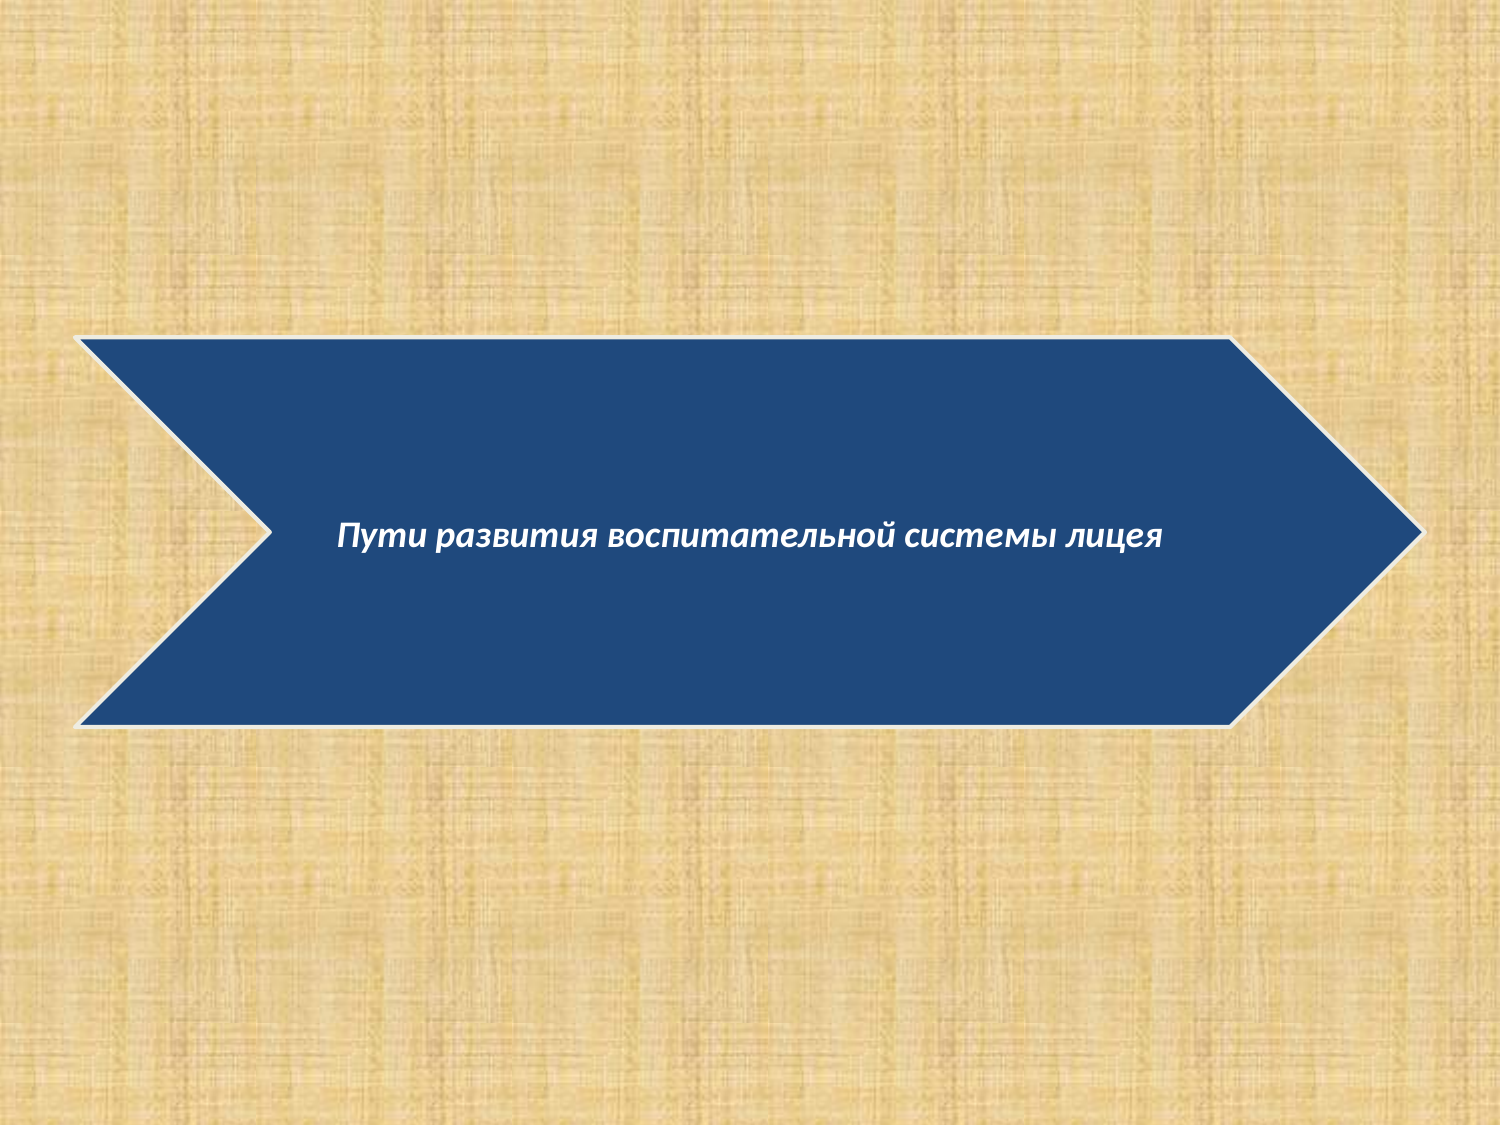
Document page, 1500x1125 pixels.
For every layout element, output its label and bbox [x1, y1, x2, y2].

text_box [74, 44, 1426, 1020]
picture [0, 0, 1500, 1125]
